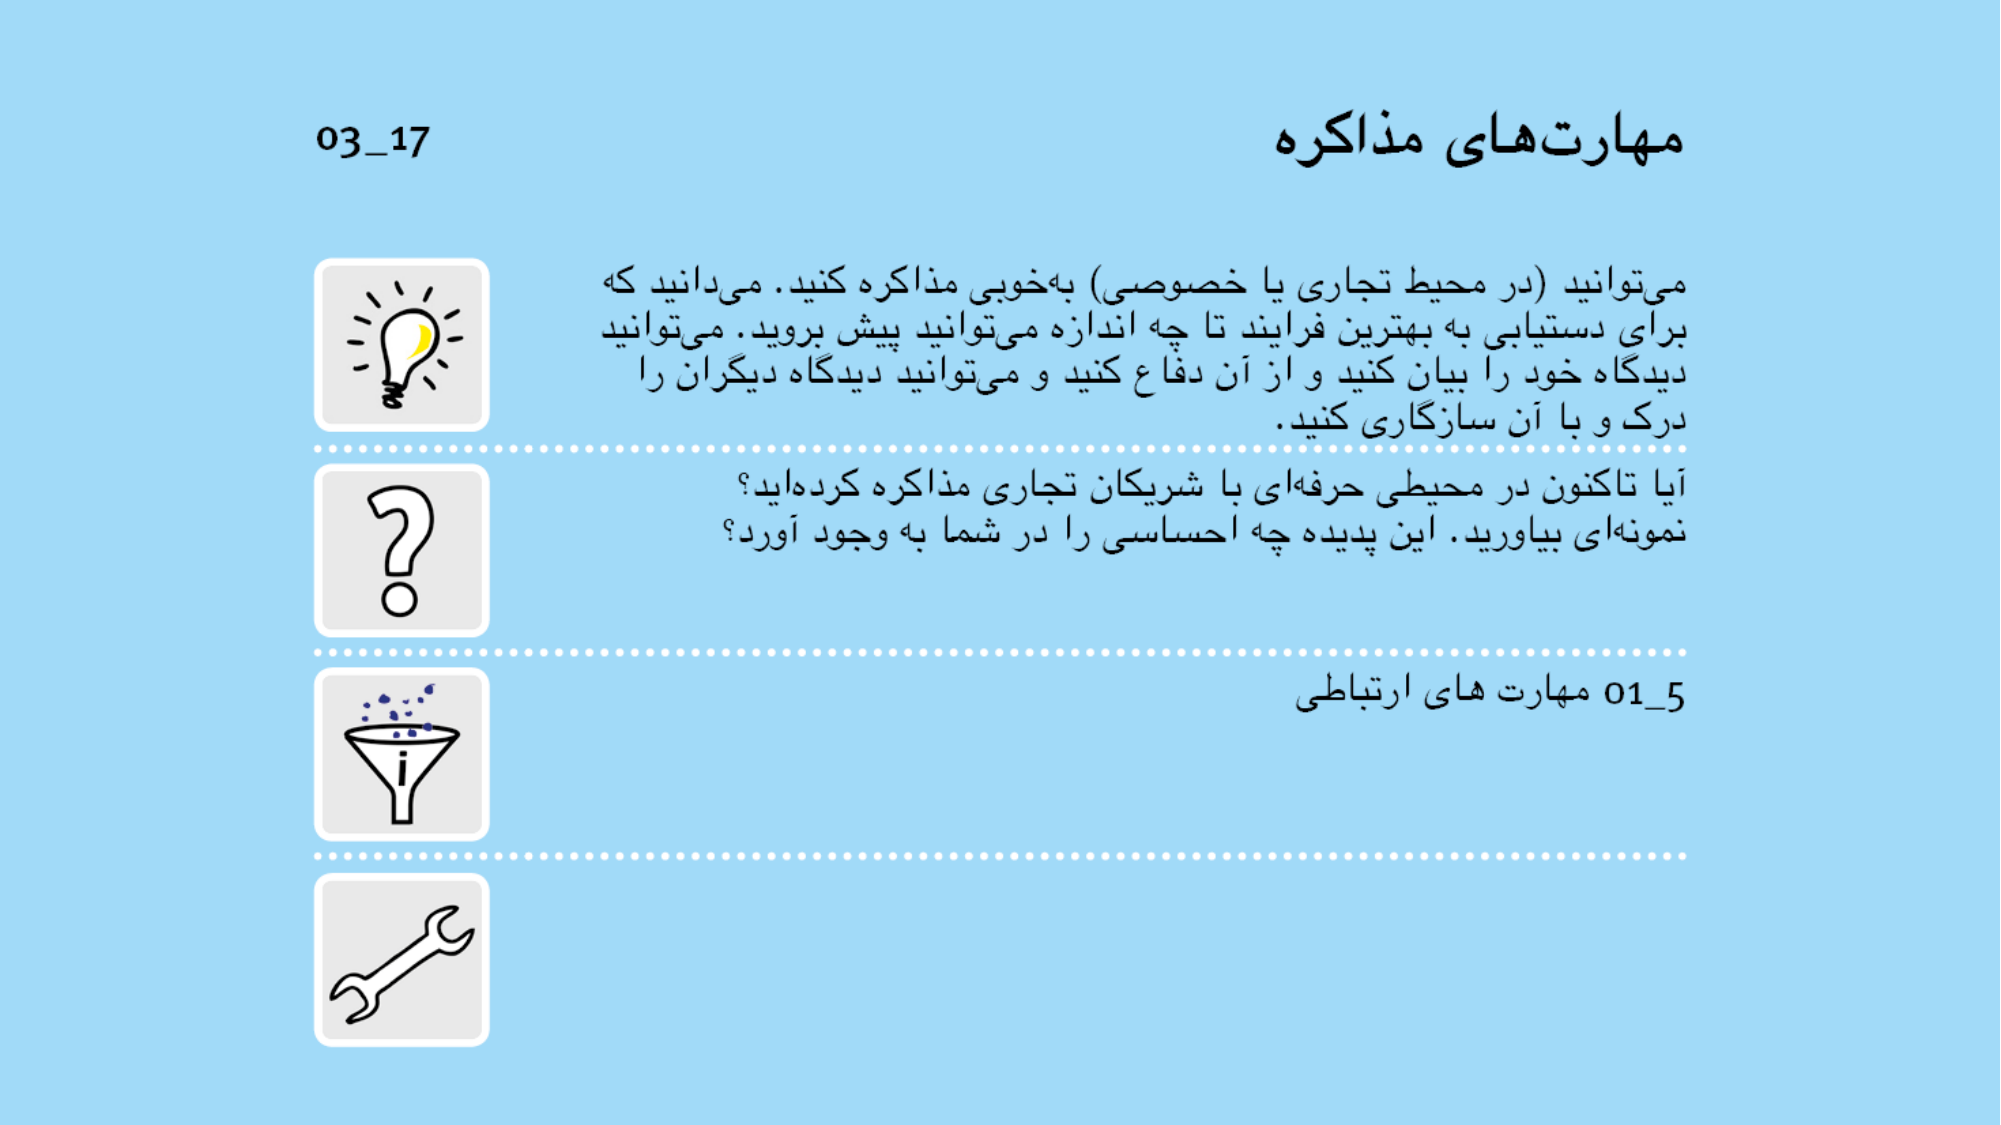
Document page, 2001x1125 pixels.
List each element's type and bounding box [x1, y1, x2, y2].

picture [207, 0, 1793, 1125]
